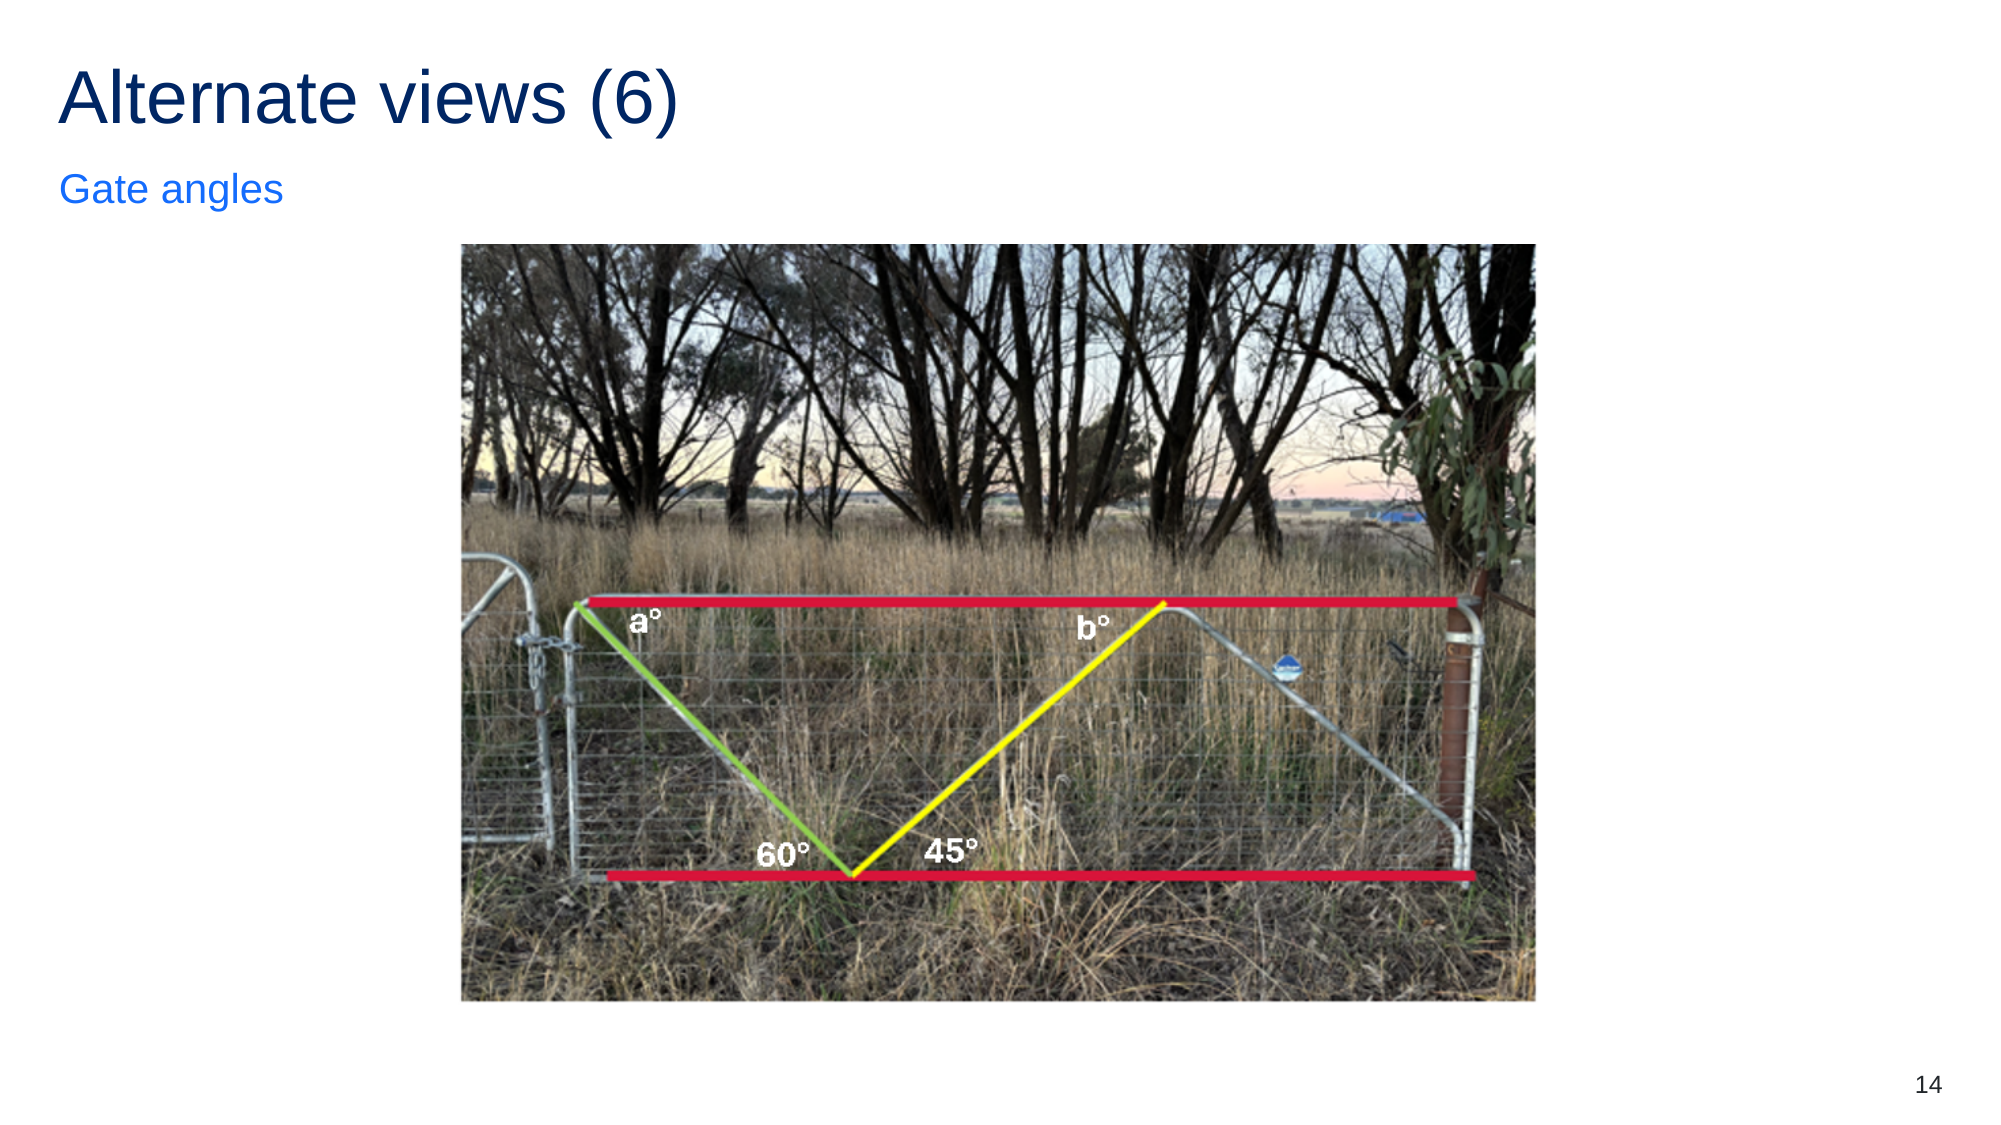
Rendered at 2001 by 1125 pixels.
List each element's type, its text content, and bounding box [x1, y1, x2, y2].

list Gate angles [59, 161, 1943, 212]
title Alternate views (6) [59, 59, 1943, 149]
slide_number 14 [1824, 1068, 1943, 1099]
picture [455, 244, 1544, 1007]
